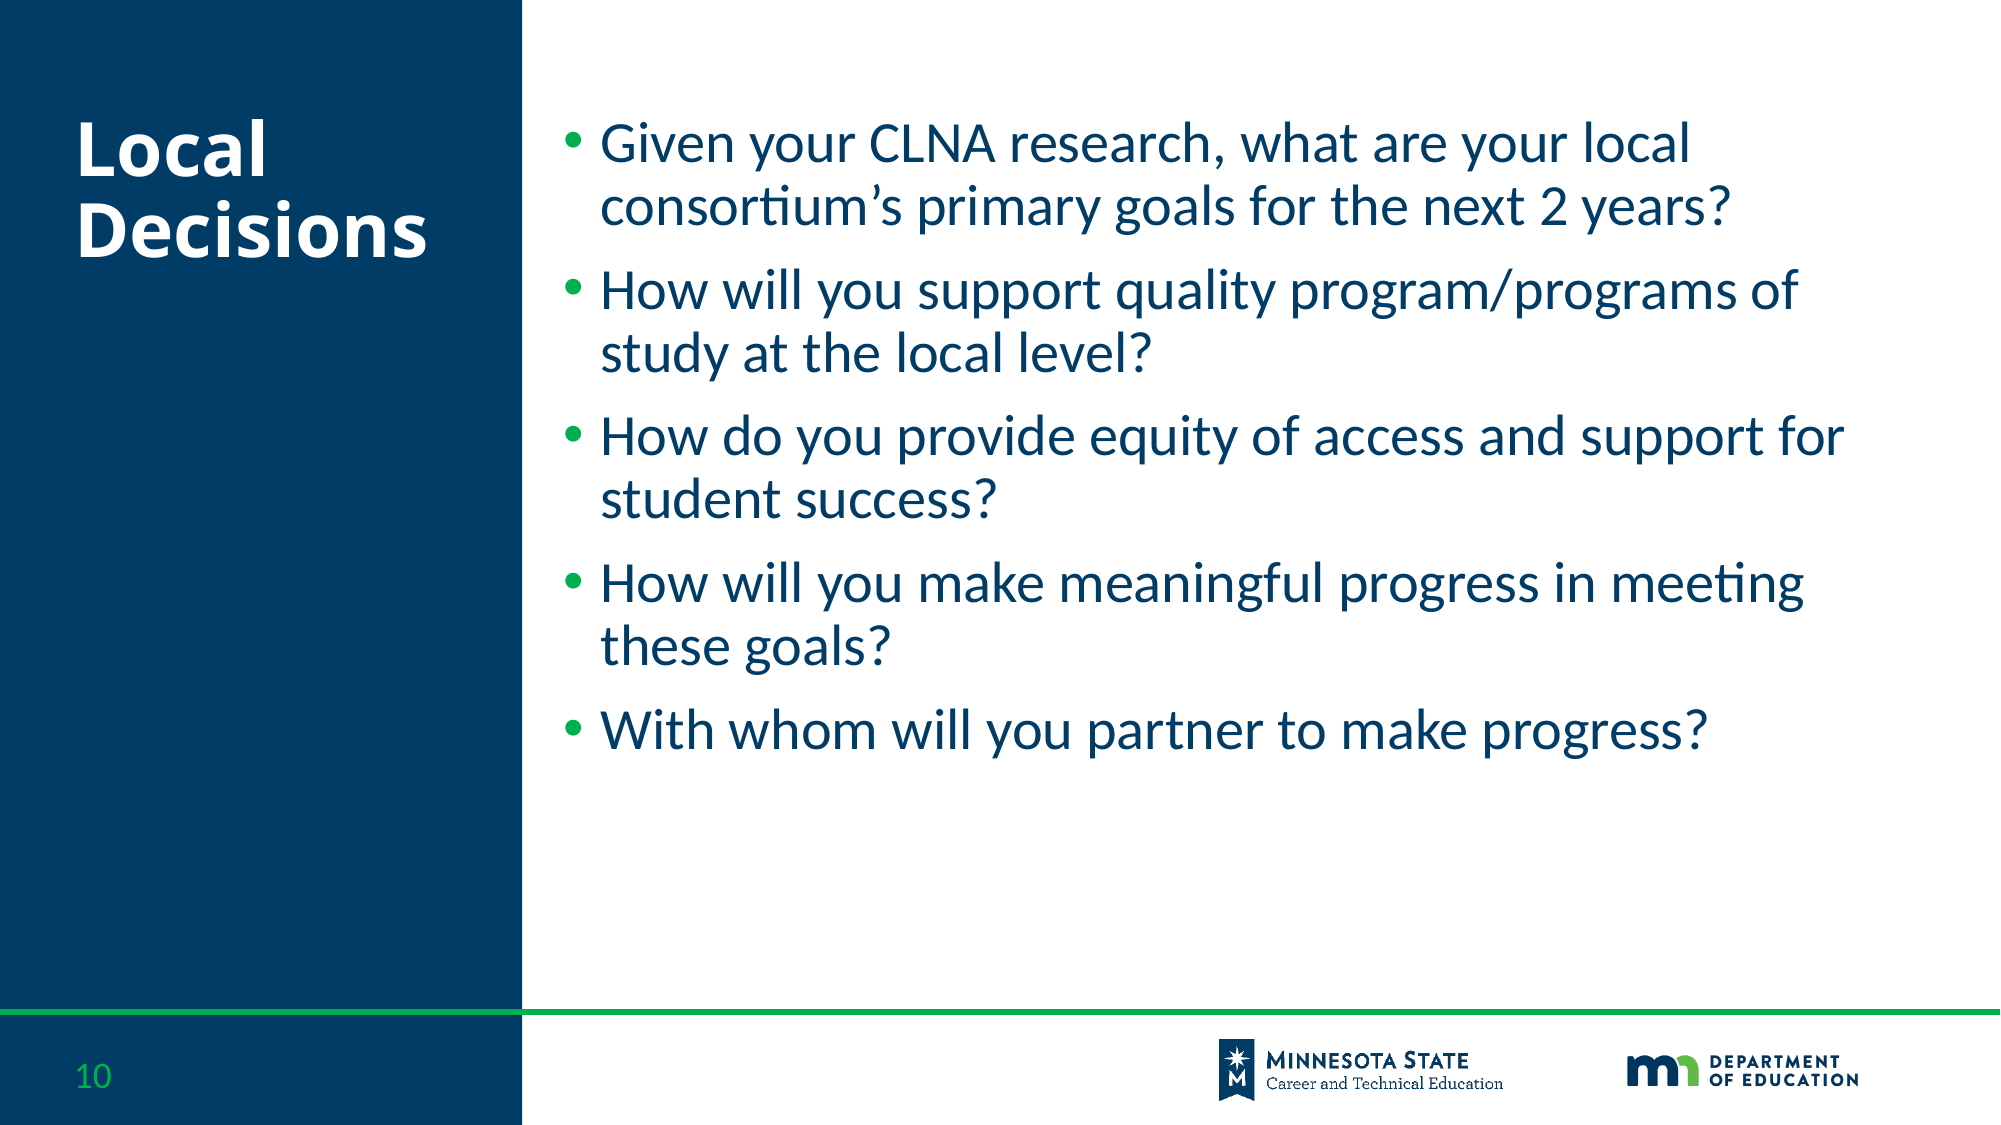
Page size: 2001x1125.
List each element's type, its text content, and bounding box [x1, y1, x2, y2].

list Given your CLNA research, what are your local consortium’s primary goals for the next 2 years? How will you support quality program/programs of study at the local level? How do you provide equity of access and support for student success? How will you make meaningful progress in meeting these goals? With whom will you partner to make progress? [548, 104, 1914, 978]
title Local Decisions [59, 104, 523, 405]
picture [1612, 1040, 1873, 1101]
picture [1219, 1039, 1503, 1101]
slide_number 10 [59, 1043, 384, 1104]
